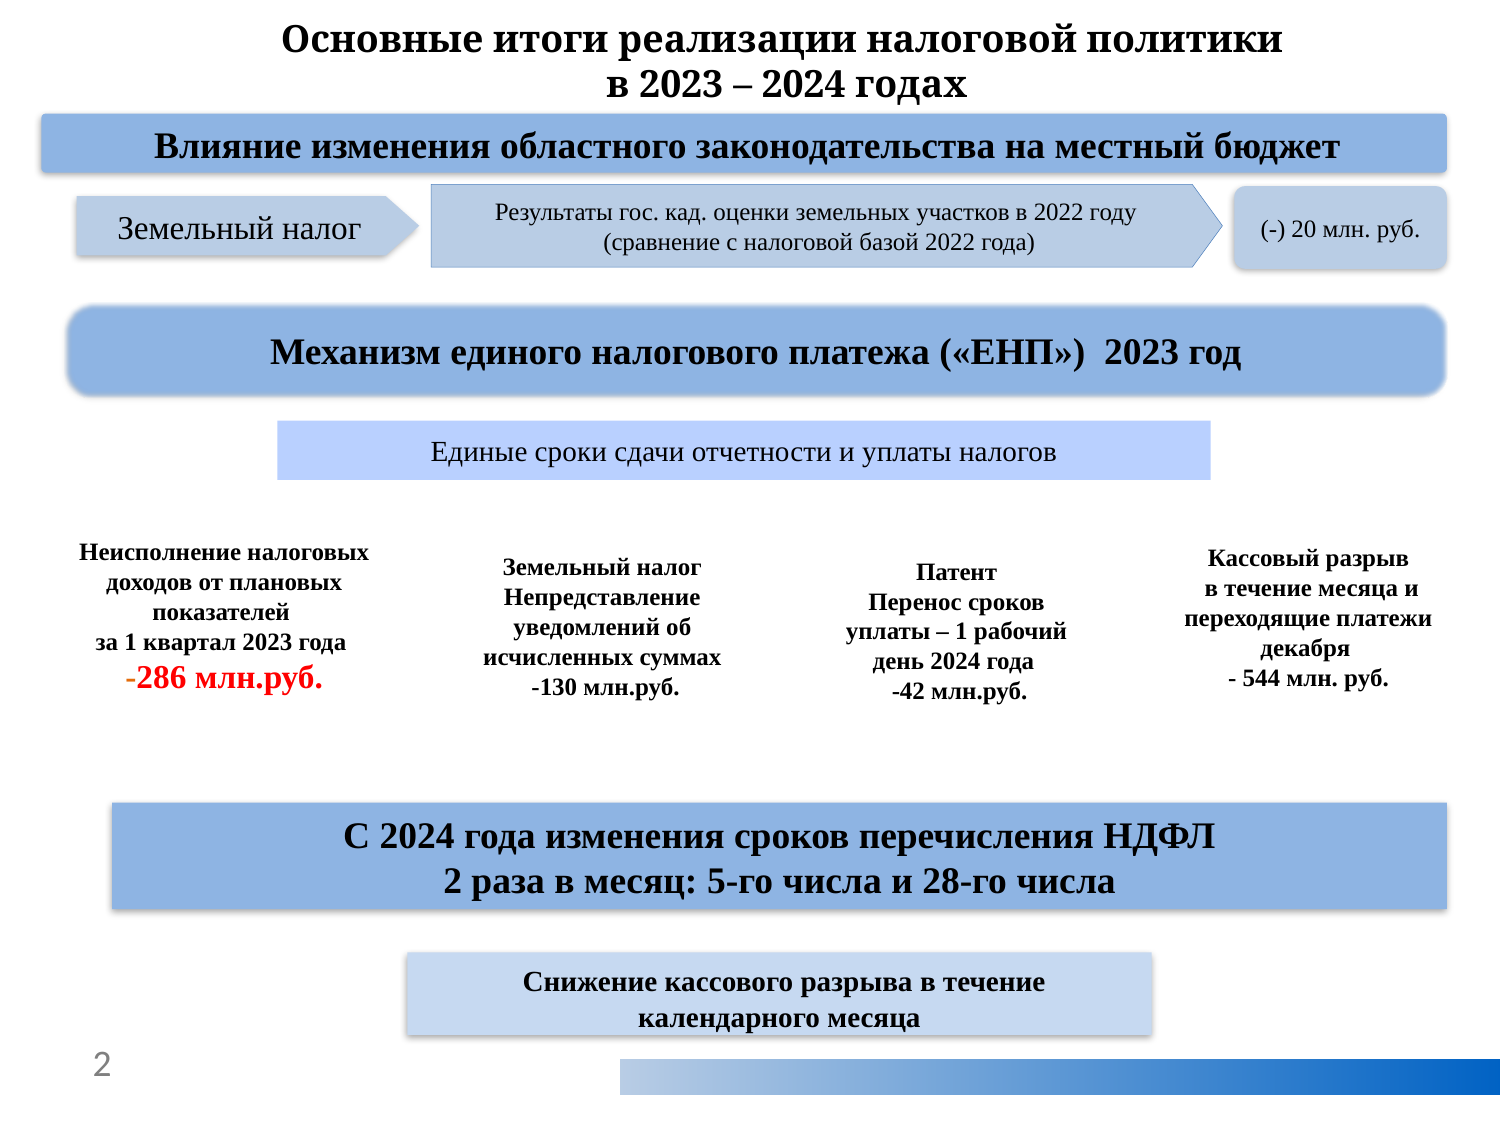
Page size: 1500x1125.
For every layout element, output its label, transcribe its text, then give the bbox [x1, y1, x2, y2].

text_box 2 [77, 1031, 180, 1092]
text_box [618, 1057, 1500, 1097]
text_box Неисполнение налоговых доходов от плановых показателей за 1 квартал 2023 года -286 млн.руб. [39, 524, 410, 707]
text_box Патент Перенос сроков уплаты – 1 рабочий день 2024 года -42 млн.руб. [807, 538, 1106, 722]
text_box С 2024 года изменения сроков перечисления НДФЛ 2 раза в месяц: 5-го числа и 28-го числа [112, 802, 1447, 910]
text_box (-) 20 млн. руб. [1234, 186, 1447, 269]
text_box Земельный налог Непредставление уведомлений об исчисленных суммах -130 млн.руб. [441, 528, 764, 722]
text_box Земельный налог [76, 196, 420, 256]
text_box Единые сроки сдачи отчетности и уплаты налогов [275, 419, 1213, 482]
text_box Влияние изменения областного законодательства на местный бюджет [41, 113, 1447, 173]
text_box Снижение кассового разрыва в течение календарного месяца [407, 952, 1152, 1035]
text_box Основные итоги реализации налоговой политики в 2023 – 2024 годах [112, 19, 1463, 102]
text_box Результаты гос. кад. оценки земельных участков в 2022 году (сравнение с налоговой базой 2022 года) [428, 182, 1225, 270]
text_box Кассовый разрыв в течение месяца и переходящие платежи декабря - 544 млн. руб. [1153, 520, 1464, 713]
text_box Механизм единого налогового платежа («ЕНП») 2023 год [73, 312, 1441, 391]
